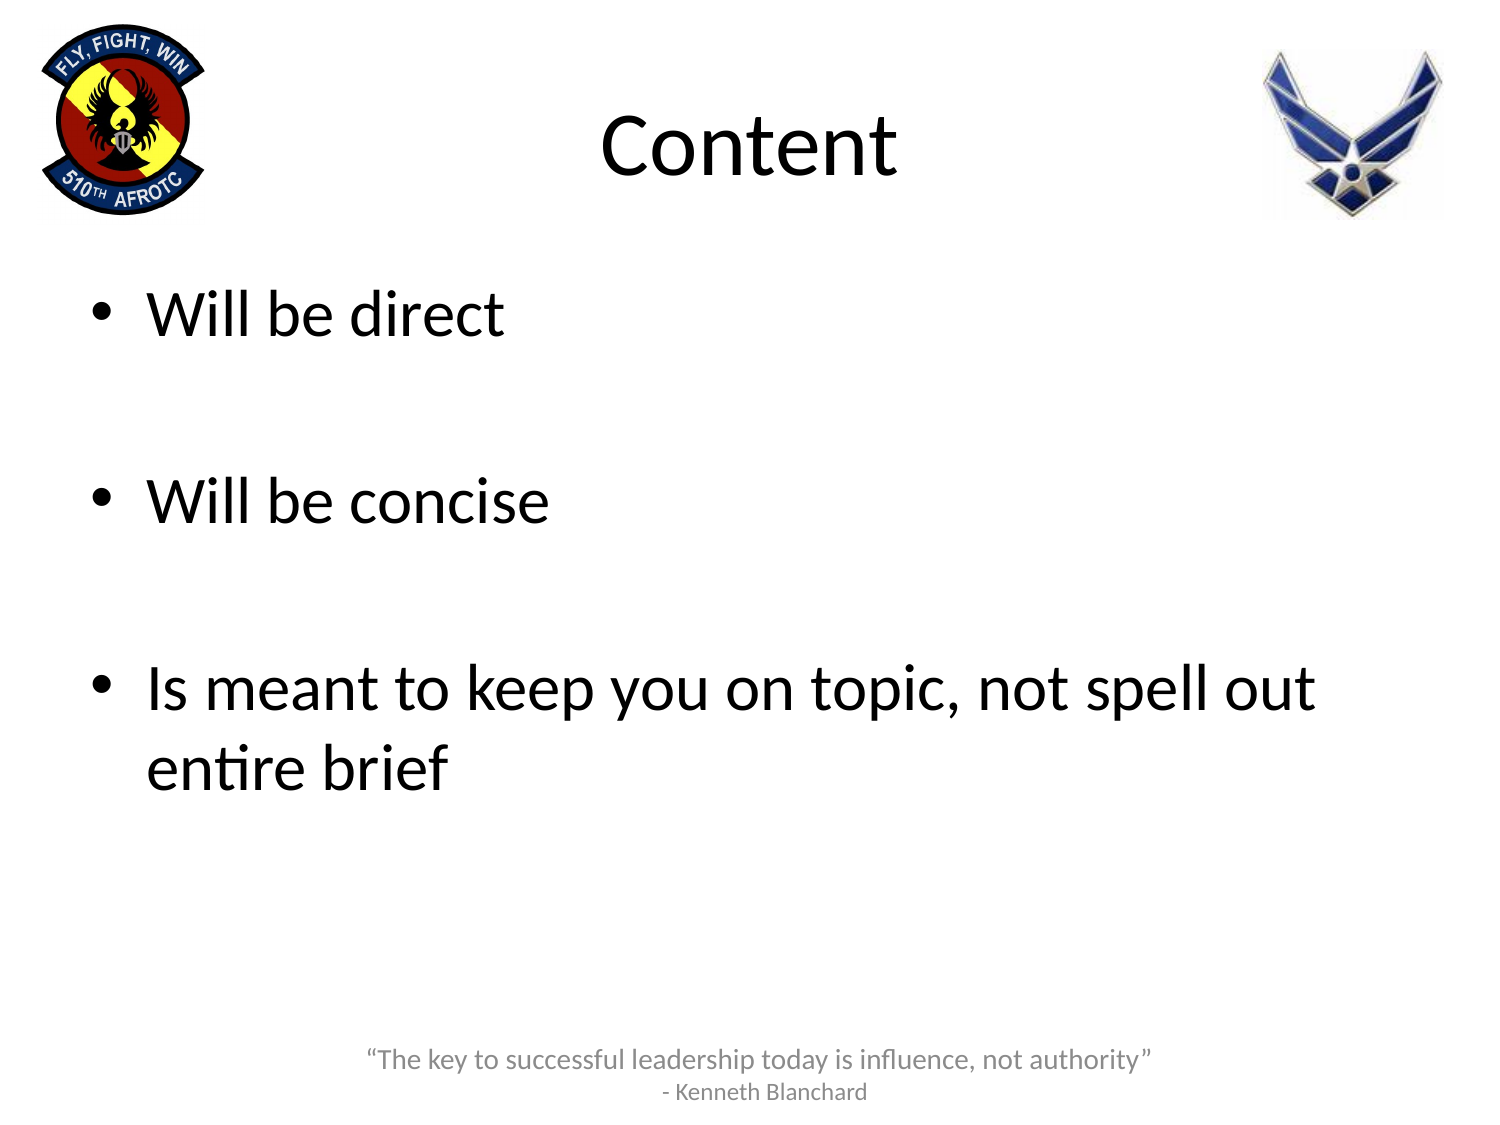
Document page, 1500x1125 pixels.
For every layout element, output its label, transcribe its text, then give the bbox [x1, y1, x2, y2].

picture [37, 24, 206, 226]
title Content [206, 45, 1425, 233]
list Will be direct Will be concise Is meant to keep you on topic, not spell out entire brief [75, 262, 1425, 1005]
footer “The key to successful leadership today is influence, not authority” - Kenneth Blanchard [324, 1042, 1200, 1103]
picture [1262, 49, 1444, 220]
